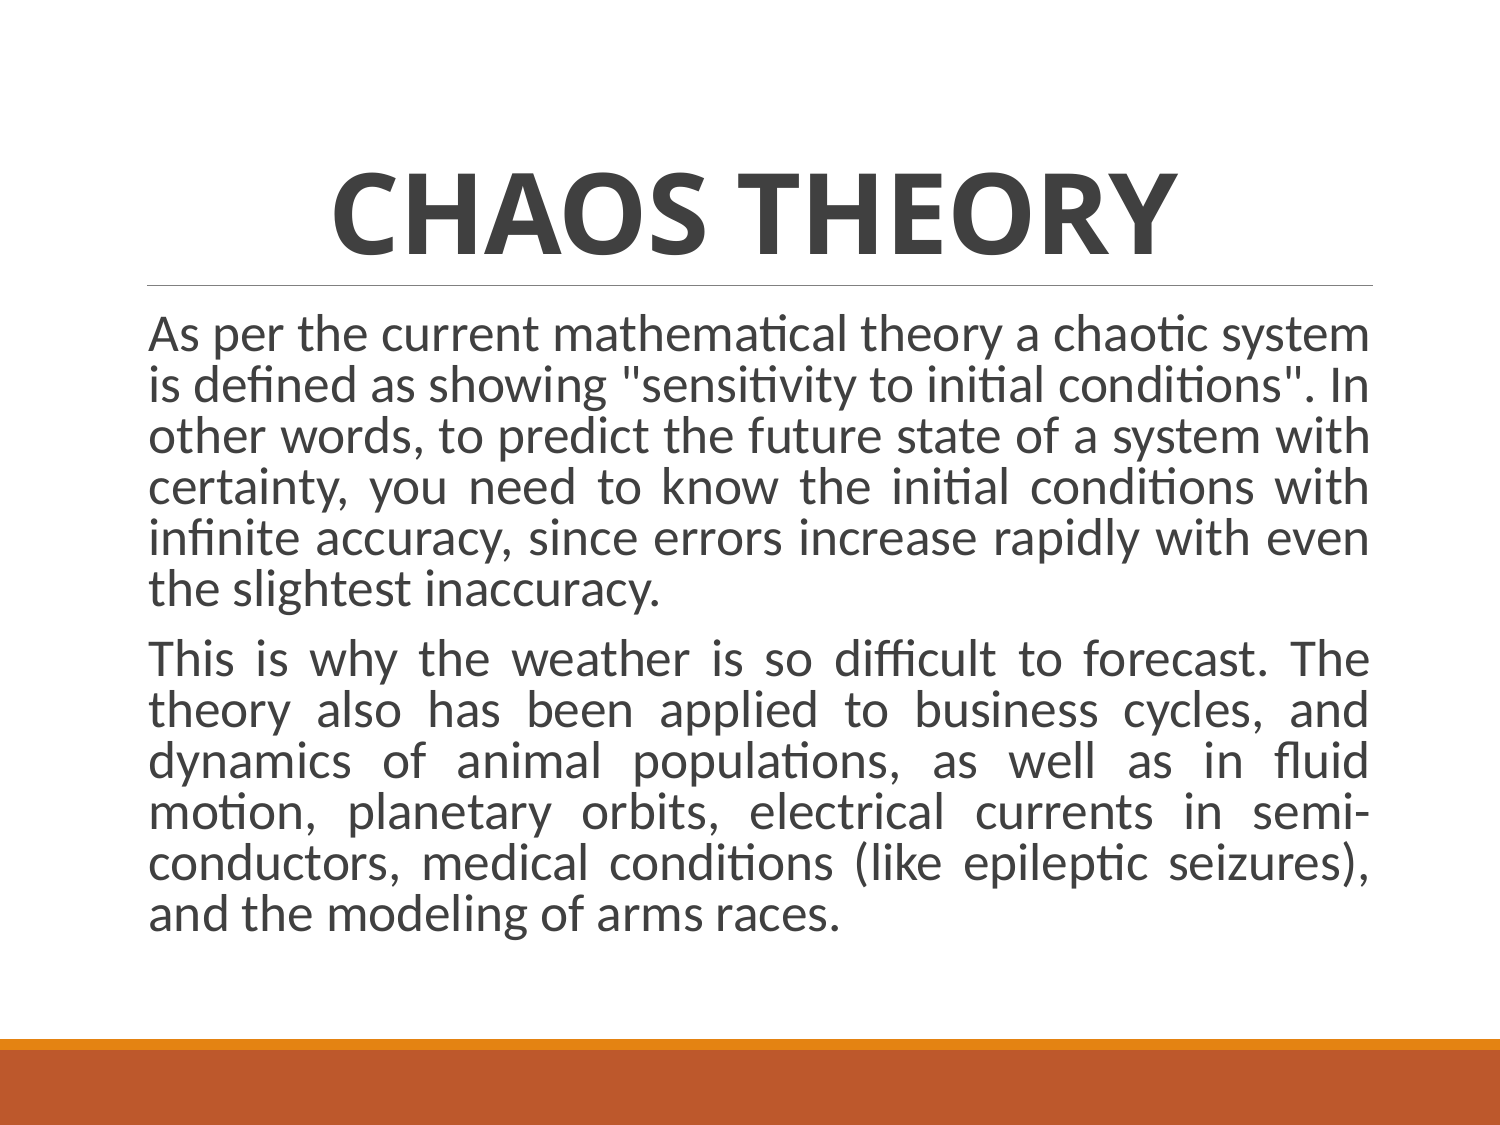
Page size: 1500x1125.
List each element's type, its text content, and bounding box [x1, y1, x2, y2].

list As per the current mathematical theory a chaotic system is defined as showing "sensitivity to initial conditions". In other words, to predict the future state of a system with certainty, you need to know the initial conditions with infinite accuracy, since errors increase rapidly with even the slightest inaccuracy. This is why the weather is so difficult to forecast. The theory also has been applied to business cycles, and dynamics of animal populations, as well as in fluid motion, planetary orbits, electrical currents in semi-conductors, medical conditions (like epileptic seizures), and the modeling of arms races. [135, 302, 1373, 963]
title CHAOS THEORY [135, 47, 1373, 285]
